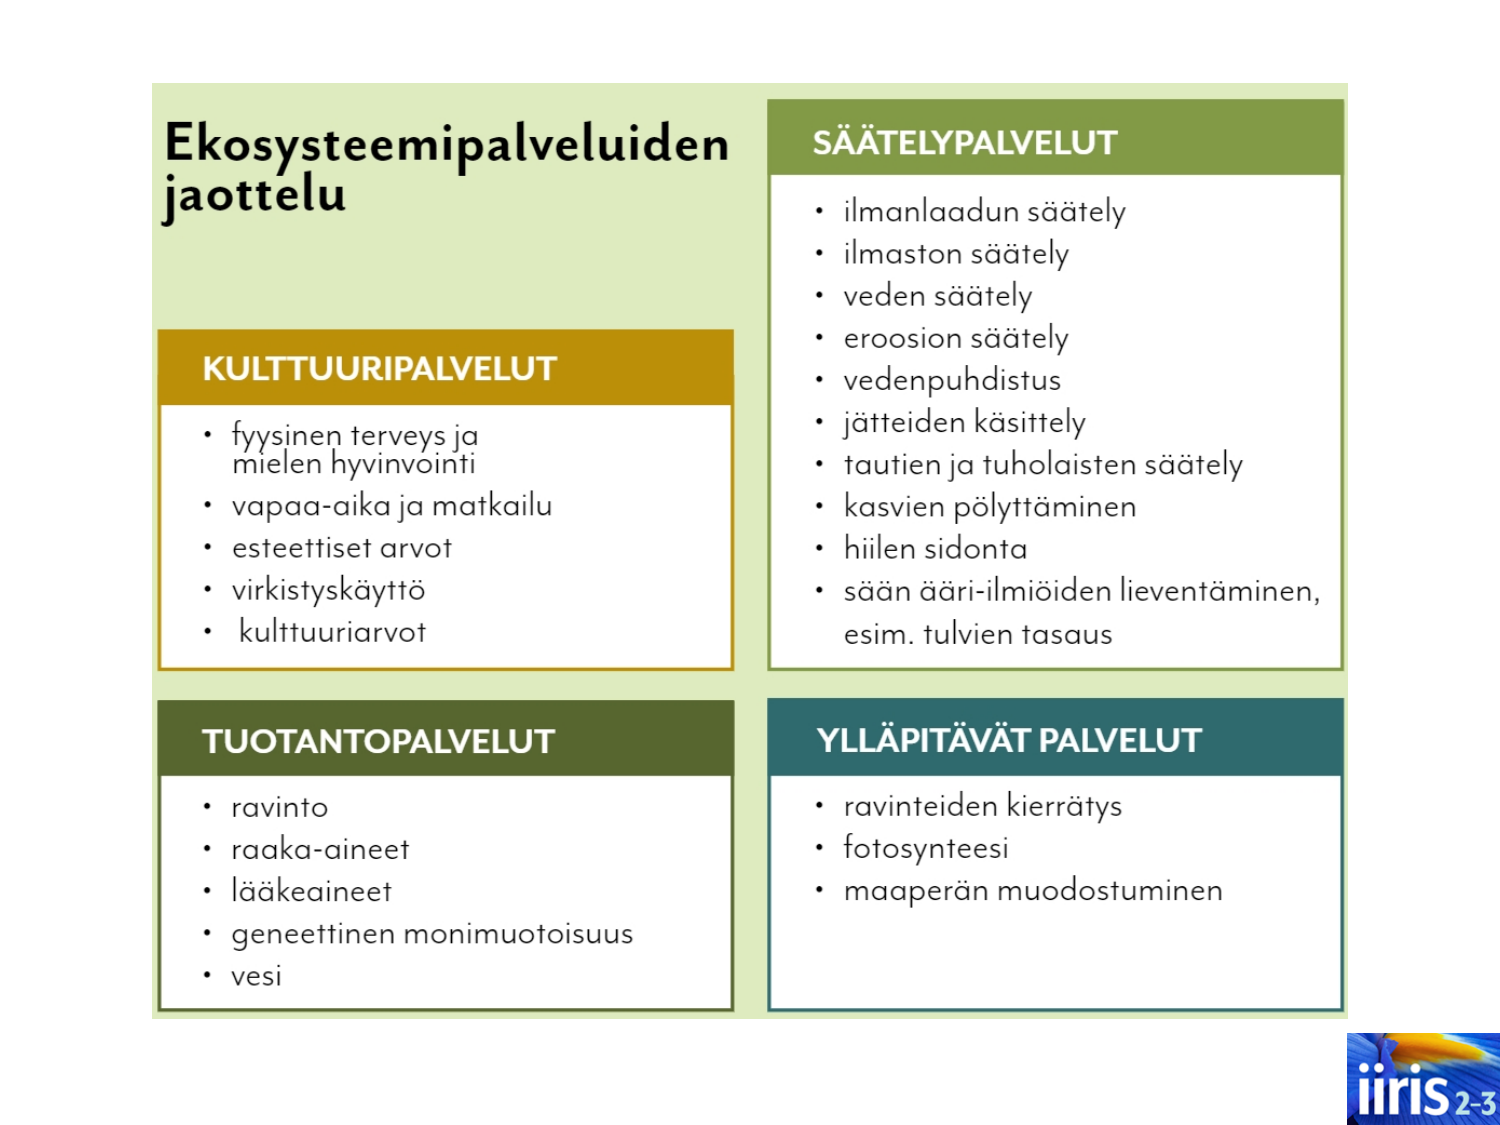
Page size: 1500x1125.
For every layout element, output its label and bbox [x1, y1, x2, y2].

picture [151, 83, 1348, 1019]
picture [1347, 1033, 1500, 1125]
